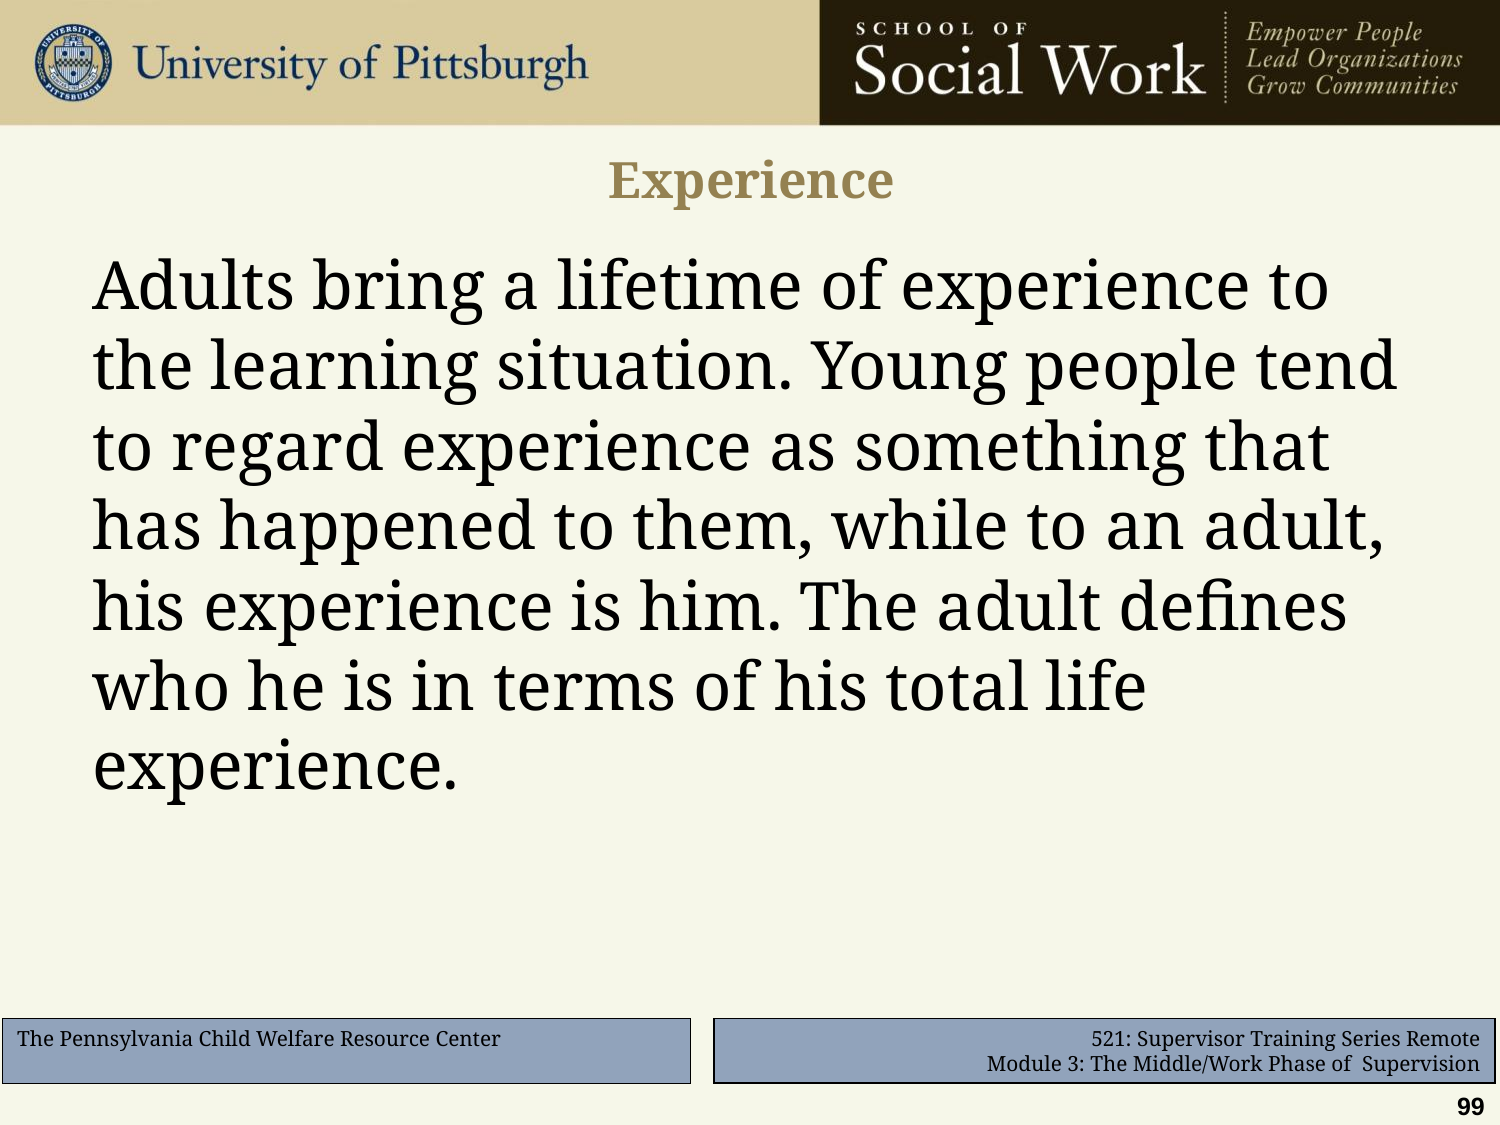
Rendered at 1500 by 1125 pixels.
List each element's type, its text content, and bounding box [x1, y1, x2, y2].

title Experience [77, 130, 1428, 228]
slide_number 99 [1212, 1085, 1500, 1125]
picture [0, 0, 1500, 1125]
list Adults bring a lifetime of experience to the learning situation. Young people tend to regard experience as something that has happened to them, while to an adult, his experience is him. The adult defines who he is in terms of his total life experience. [77, 235, 1431, 1010]
